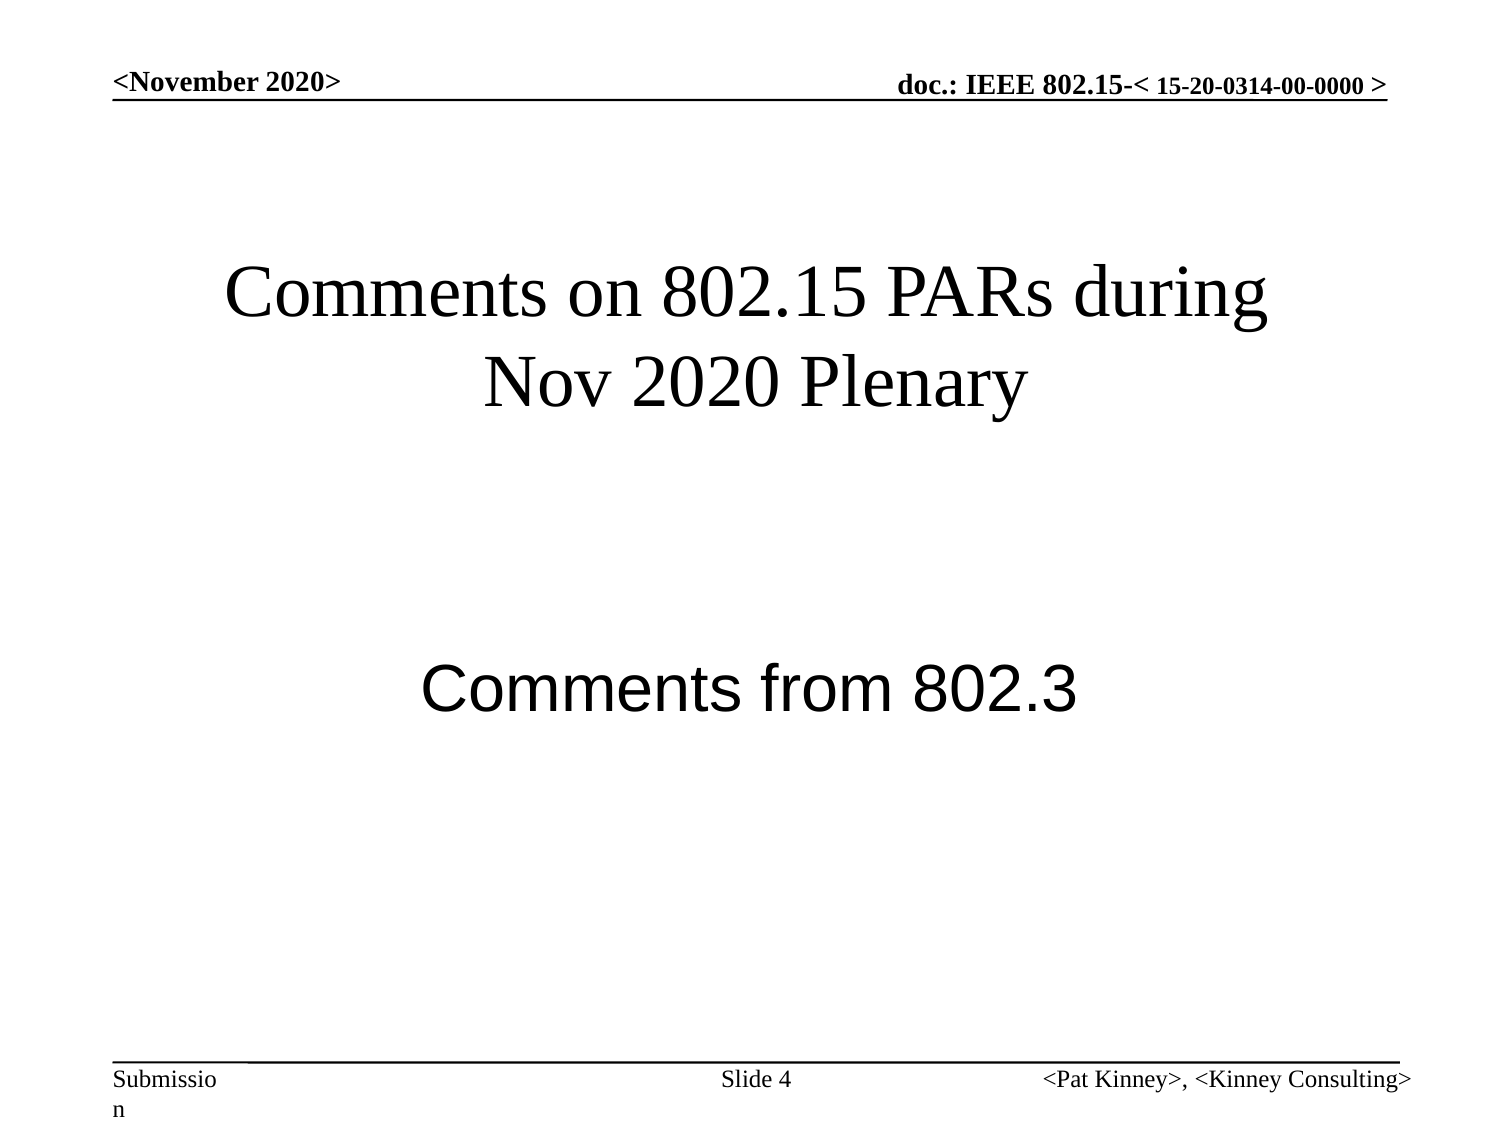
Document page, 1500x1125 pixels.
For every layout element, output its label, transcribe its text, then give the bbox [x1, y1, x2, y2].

slide_number Slide 4 [712, 1062, 800, 1093]
title Comments on 802.15 PARs during Nov 2020 Plenary [50, 237, 1463, 425]
subtitle Comments from 802.3 [225, 637, 1275, 925]
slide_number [112, 62, 375, 98]
footer <Pat Kinney>, <Kinney Consulting> [900, 1062, 1413, 1093]
